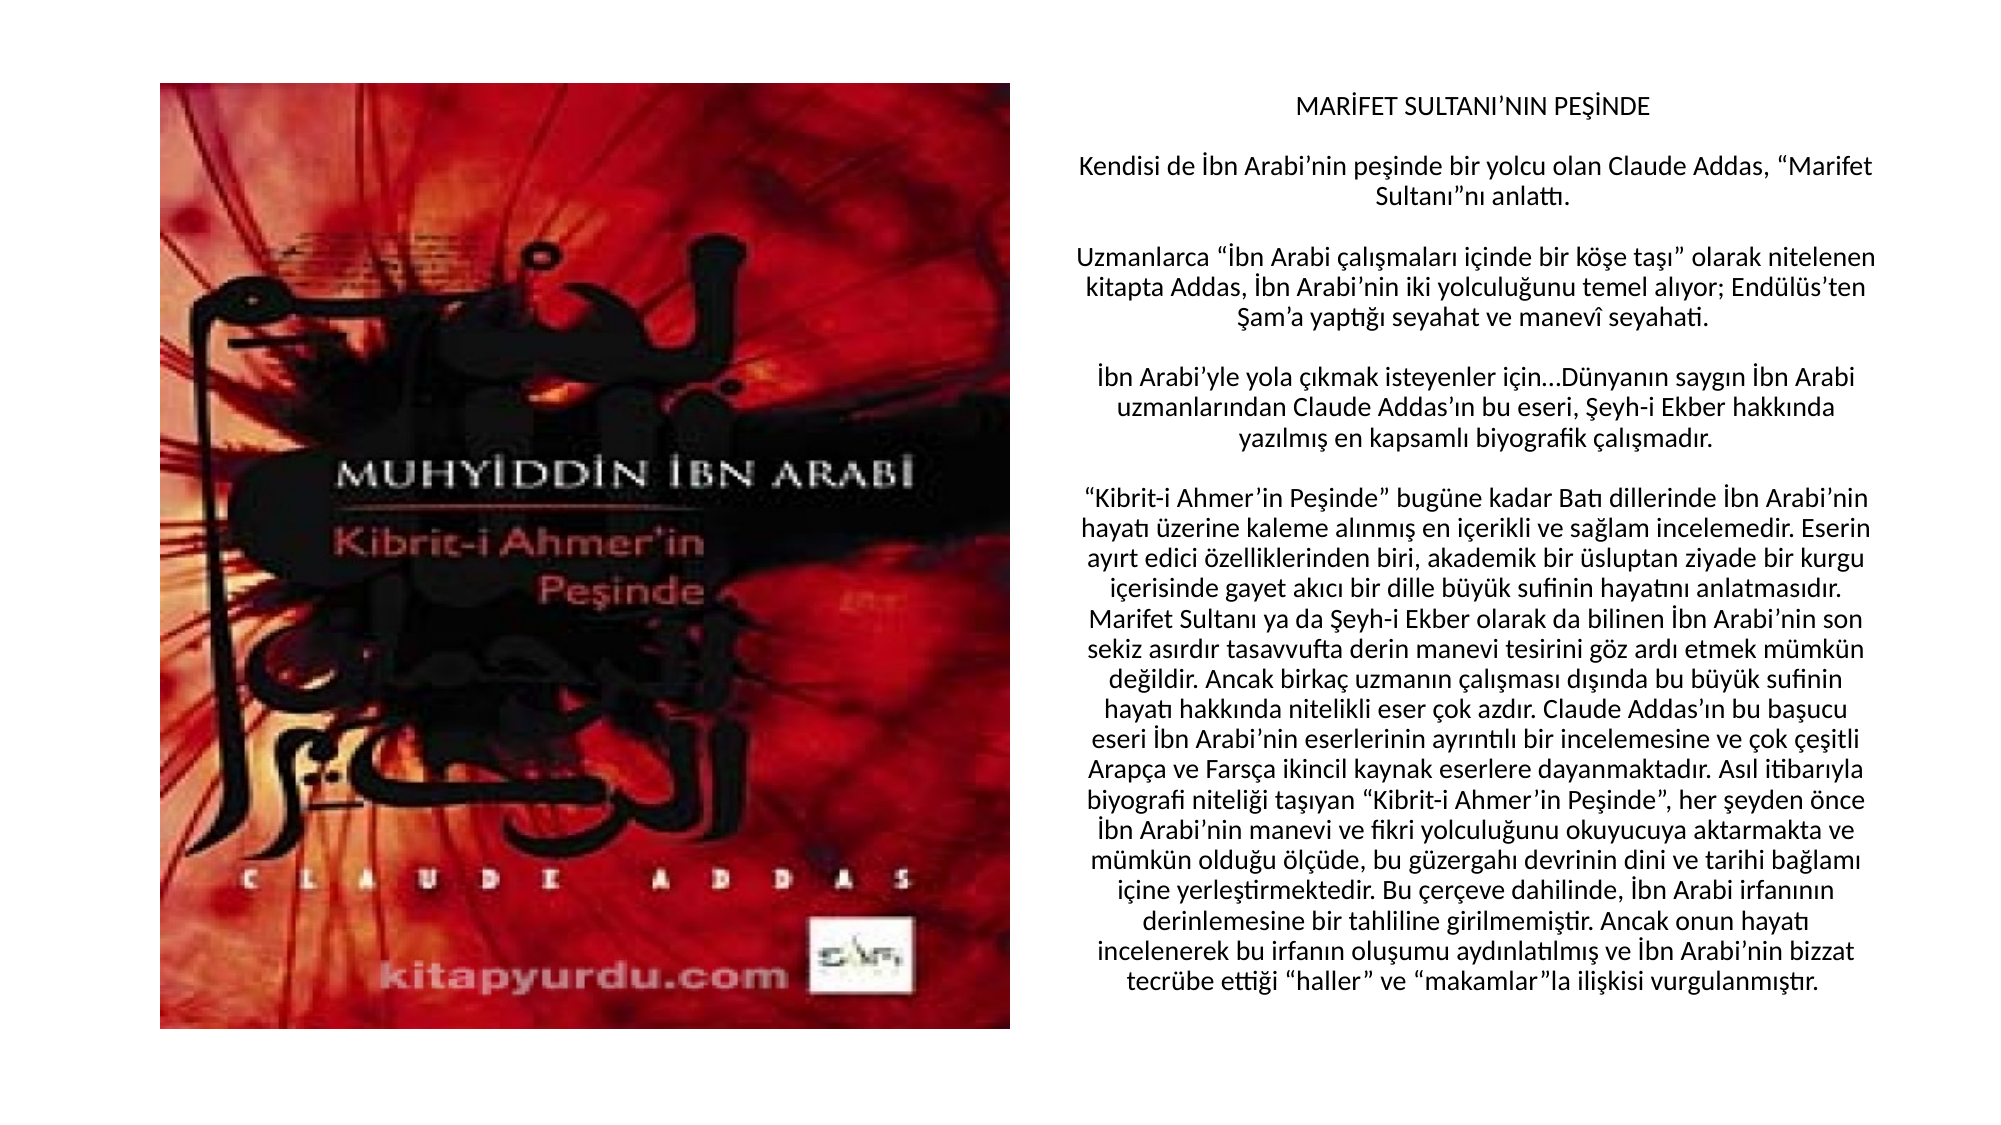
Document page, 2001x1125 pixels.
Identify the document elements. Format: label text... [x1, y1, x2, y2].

picture [160, 83, 1010, 1029]
subtitle MARİFET SULTANI’NIN PEŞİNDE Kendisi de İbn Arabi’nin peşinde bir yolcu olan Claude Addas, “Marifet Sultanı”nı anlattı. Uzmanlarca “İbn Arabi çalışmaları içinde bir köşe taşı” olarak nitelenen kitapta Addas, İbn Arabi’nin iki yolculuğunu temel alıyor; Endülüs’ten Şam’a yaptığı seyahat ve manevî seyahati. İbn Arabi’yle yola çıkmak isteyenler için…Dünyanın saygın İbn Arabi uzmanlarından Claude Addas’ın bu eseri, Şeyh-i Ekber hakkında yazılmış en kapsamlı biyografik çalışmadır. “Kibrit-i Ahmer’in Peşinde” bugüne kadar Batı dillerinde İbn Arabi’nin hayatı üzerine kaleme alınmış en içerikli ve sağlam incelemedir. Eserin ayırt edici özelliklerinden biri, akademik bir üsluptan ziyade bir kurgu içerisinde gayet akıcı bir dille büyük sufinin hayatını anlatmasıdır. Marifet Sultanı ya da Şeyh-i Ekber olarak da bilinen İbn Arabi’nin son sekiz asırdır tasavvufta derin manevi tesirini göz ardı etmek mümkün değildir. Ancak birkaç uzmanın çalışması dışında bu büyük sufinin hayatı hakkında nitelikli eser çok azdır. Claude Addas’ın bu başucu eseri İbn Arabi’nin eserlerinin ayrıntılı bir incelemesine ve çok çeşitli Arapça ve Farsça ikincil kaynak eserlere dayanmaktadır. Asıl itibarıyla biyografi niteliği taşıyan “Kibrit-i Ahmer’in Peşinde”, her şeyden önce İbn Arabi’nin manevi ve fikri yolculuğunu okuyucuya aktarmakta ve mümkün olduğu ölçüde, bu güzergahı devrinin dini ve tarihi bağlamı içine yerleştirmektedir. Bu çerçeve dahilinde, İbn Arabi irfanının derinlemesine bir tahliline girilmemiştir. Ancak onun hayatı incelenerek bu irfanın oluşumu aydınlatılmış ve İbn Arabi’nin bizzat tecrübe ettiği “haller” ve “makamlar”la ilişkisi vurgulanmıştır. [1058, 83, 1895, 1029]
